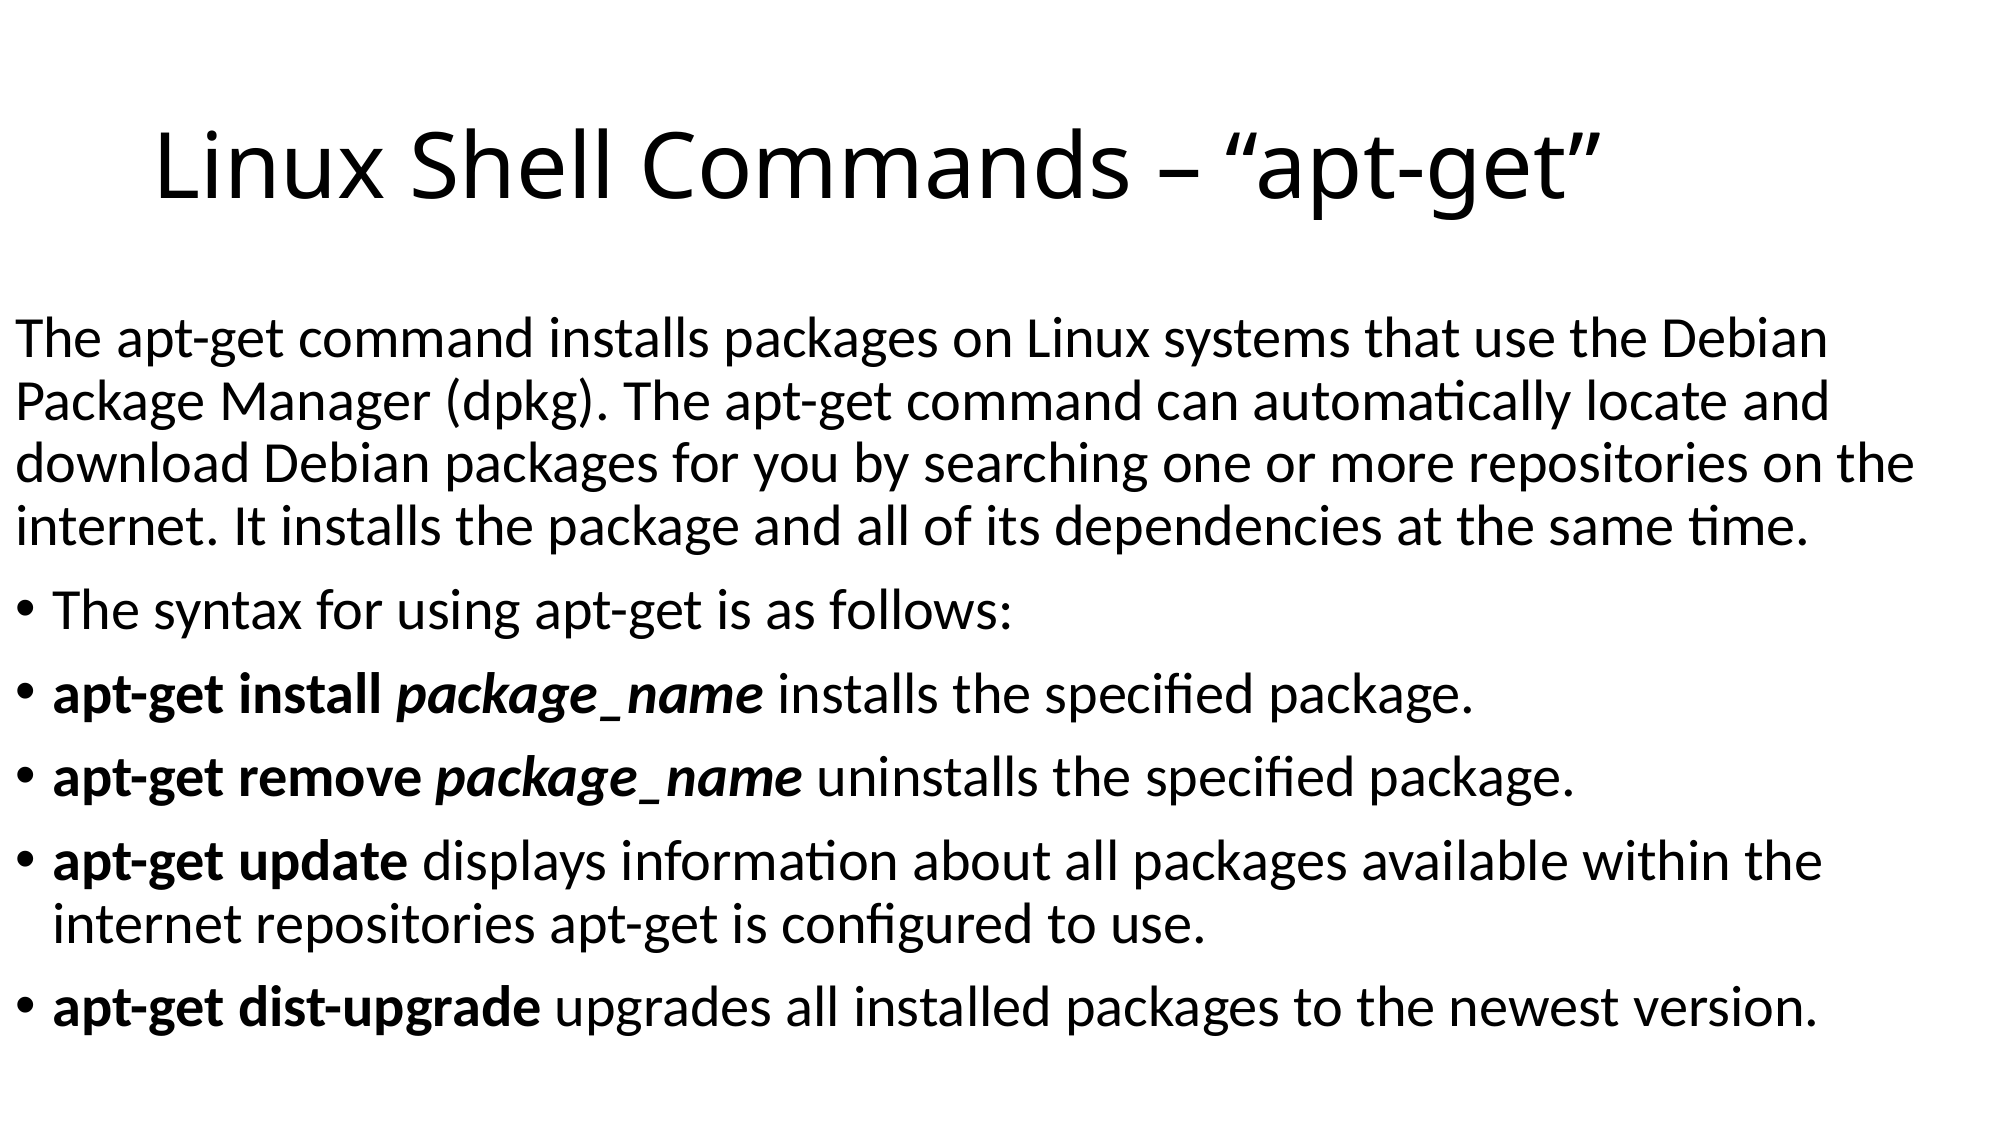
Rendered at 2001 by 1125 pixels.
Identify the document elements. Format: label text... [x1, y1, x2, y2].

title Linux Shell Commands – “apt-get” [137, 59, 1863, 278]
list The apt-get command installs packages on Linux systems that use the Debian Package Manager (dpkg). The apt-get command can automatically locate and download Debian packages for you by searching one or more repositories on the internet. It installs the package and all of its dependencies at the same time. The syntax for using apt-get is as follows: apt-get install package_name installs the specified package. apt-get remove package_name uninstalls the specified package. apt-get update displays information about all packages available within the internet repositories apt-get is configured to use. apt-get dist-upgrade upgrades all installed packages to the newest version. [0, 299, 2000, 1125]
